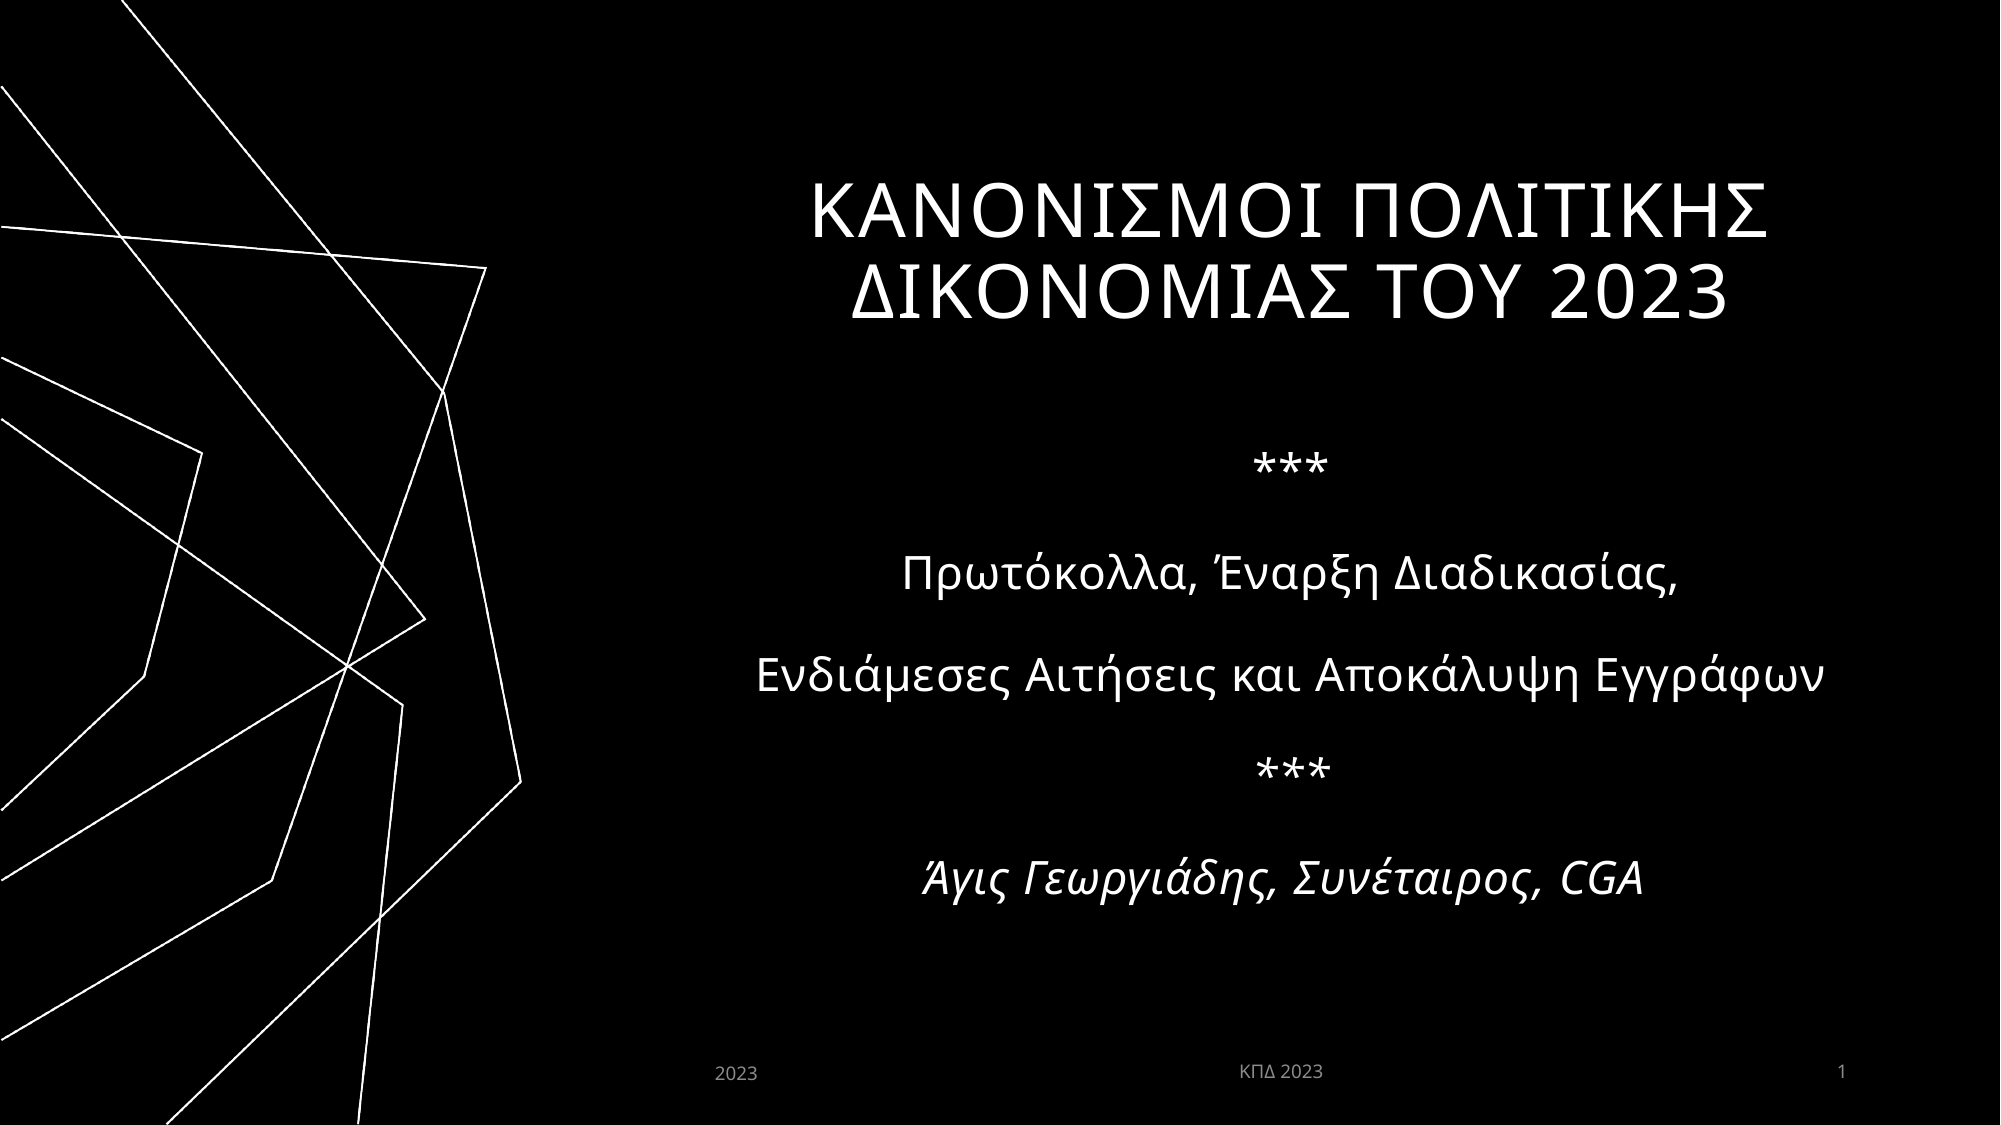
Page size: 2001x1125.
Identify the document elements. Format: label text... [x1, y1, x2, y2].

picture [0, 0, 522, 1125]
title Κανονισμοι πολιτικησ δικονομιασ του 2023 [699, 66, 1882, 343]
subtitle *** Πρωτόκολλα, Έναρξη Διαδικασίας, Ενδιάμεσες Αιτήσεις και Αποκάλυψη Εγγράφων *** Άγις Γεωργιάδης, Συνέταιρος, CGA [699, 406, 1882, 922]
slide_number 2023 [699, 1042, 992, 1103]
footer ΚΠΔ 2023 [1062, 1042, 1500, 1103]
slide_number 1 [1571, 1042, 1863, 1103]
